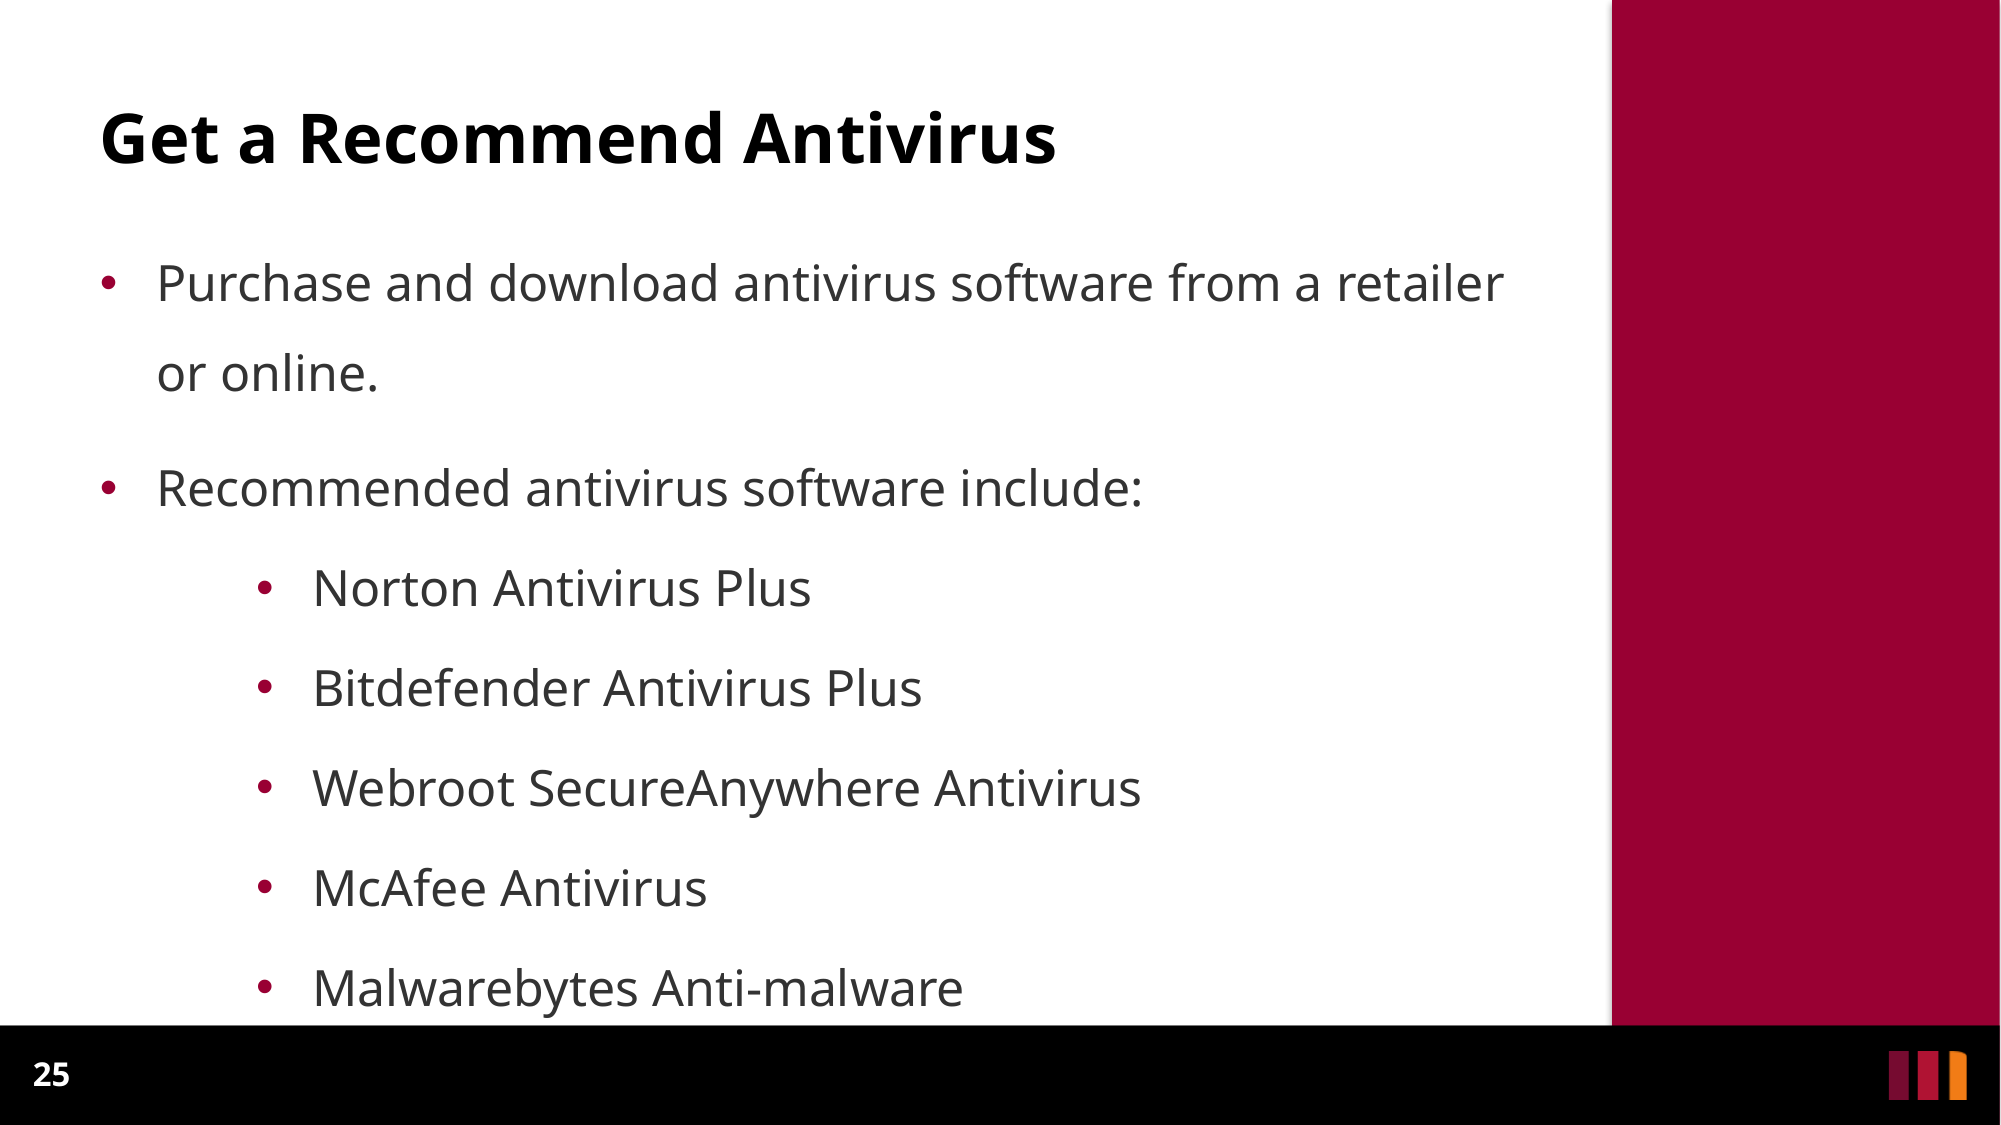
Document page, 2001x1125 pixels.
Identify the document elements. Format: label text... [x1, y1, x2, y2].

list Purchase and download antivirus software from a retailer or online. Recommended antivirus software include: Norton Antivirus Plus Bitdefender Antivirus Plus Webroot SecureAnywhere Antivirus McAfee Antivirus Malwarebytes Anti-malware [99, 221, 1529, 854]
slide_number 25 [32, 1045, 98, 1106]
title Get a Recommend Antivirus [99, 94, 1607, 259]
